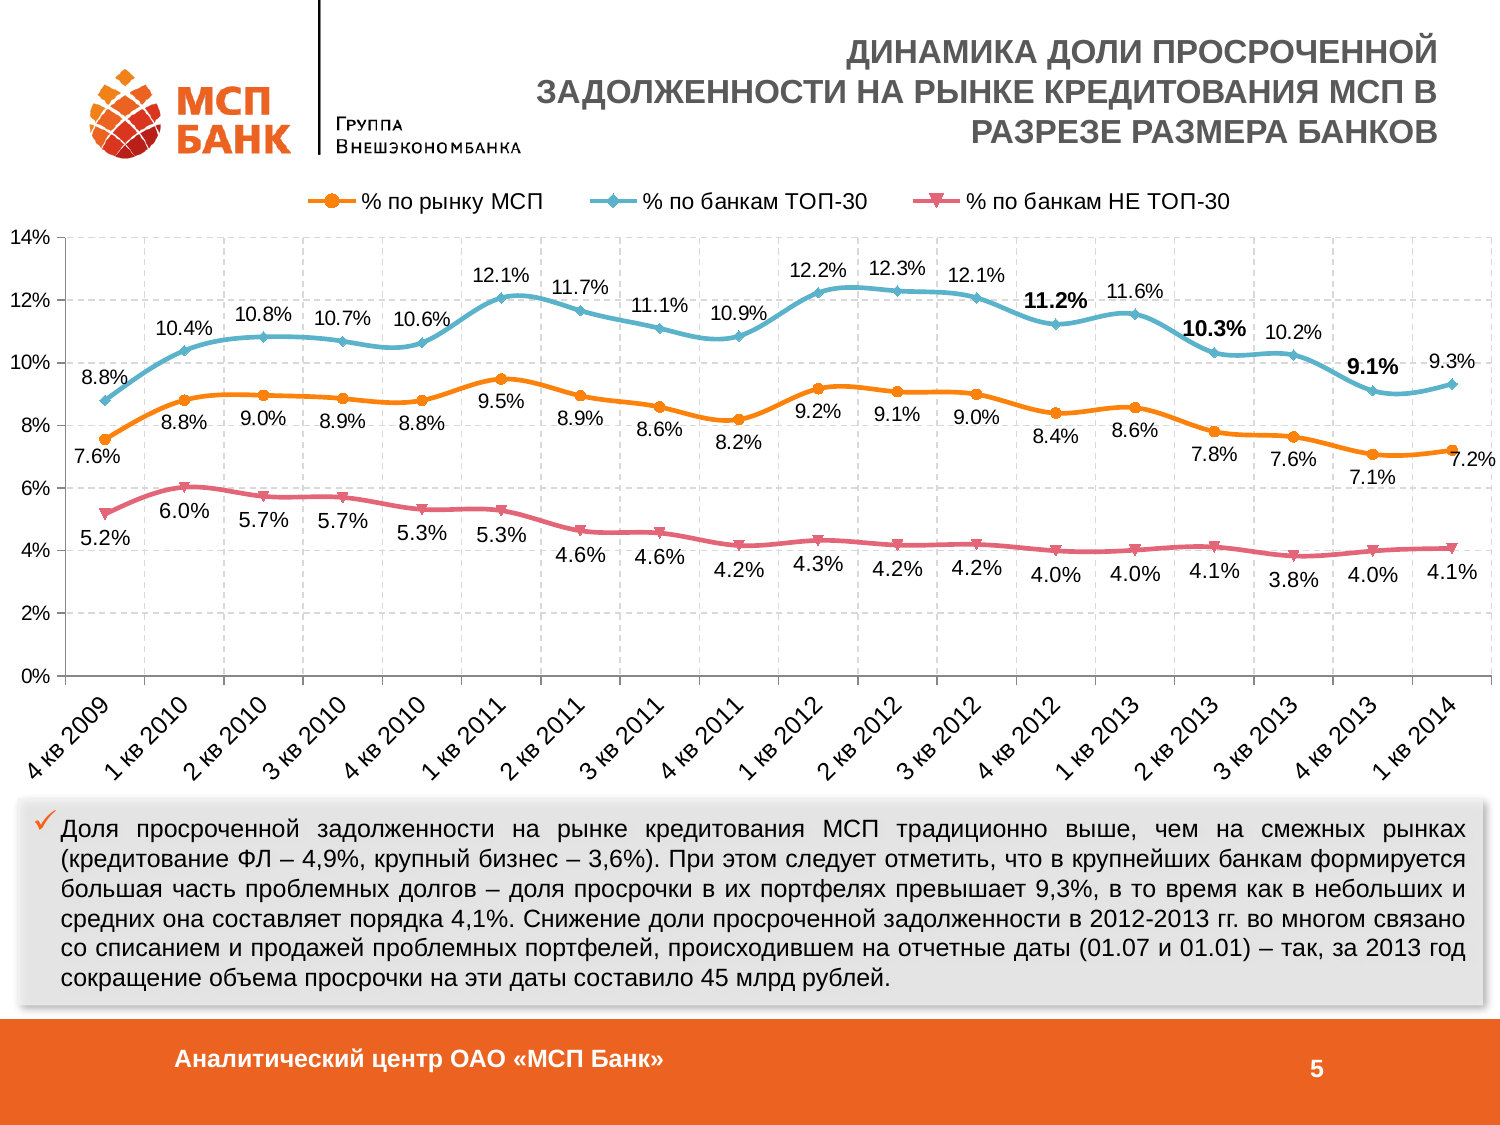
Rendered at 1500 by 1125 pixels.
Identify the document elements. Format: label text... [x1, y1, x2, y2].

chart [0, 166, 1499, 791]
text_box Доля просроченной задолженности на рынке кредитования МСП традиционно выше, чем на смежных рынках (кредитование ФЛ – 4,9%, крупный бизнес – 3,6%). При этом следует отметить, что в крупнейших банкам формируется большая часть проблемных долгов – доля просрочки в их портфелях превышает 9,3%, в то время как в небольших и средних она составляет порядка 4,1%. Снижение доли просроченной задолженности в 2012-2013 гг. во многом связано со списанием и продажей проблемных портфелей, происходившем на отчетные даты (01.07 и 01.01) – так, за 2013 год сокращение объема просрочки на эти даты составило 45 млрд рублей. [16, 799, 1485, 1007]
picture [0, 0, 1500, 1125]
text_box Динамика доли просроченной задолженности на рынке кредитования МСП в разрезе размера банков [488, 28, 1486, 152]
slide_number 5 [1243, 1044, 1340, 1094]
